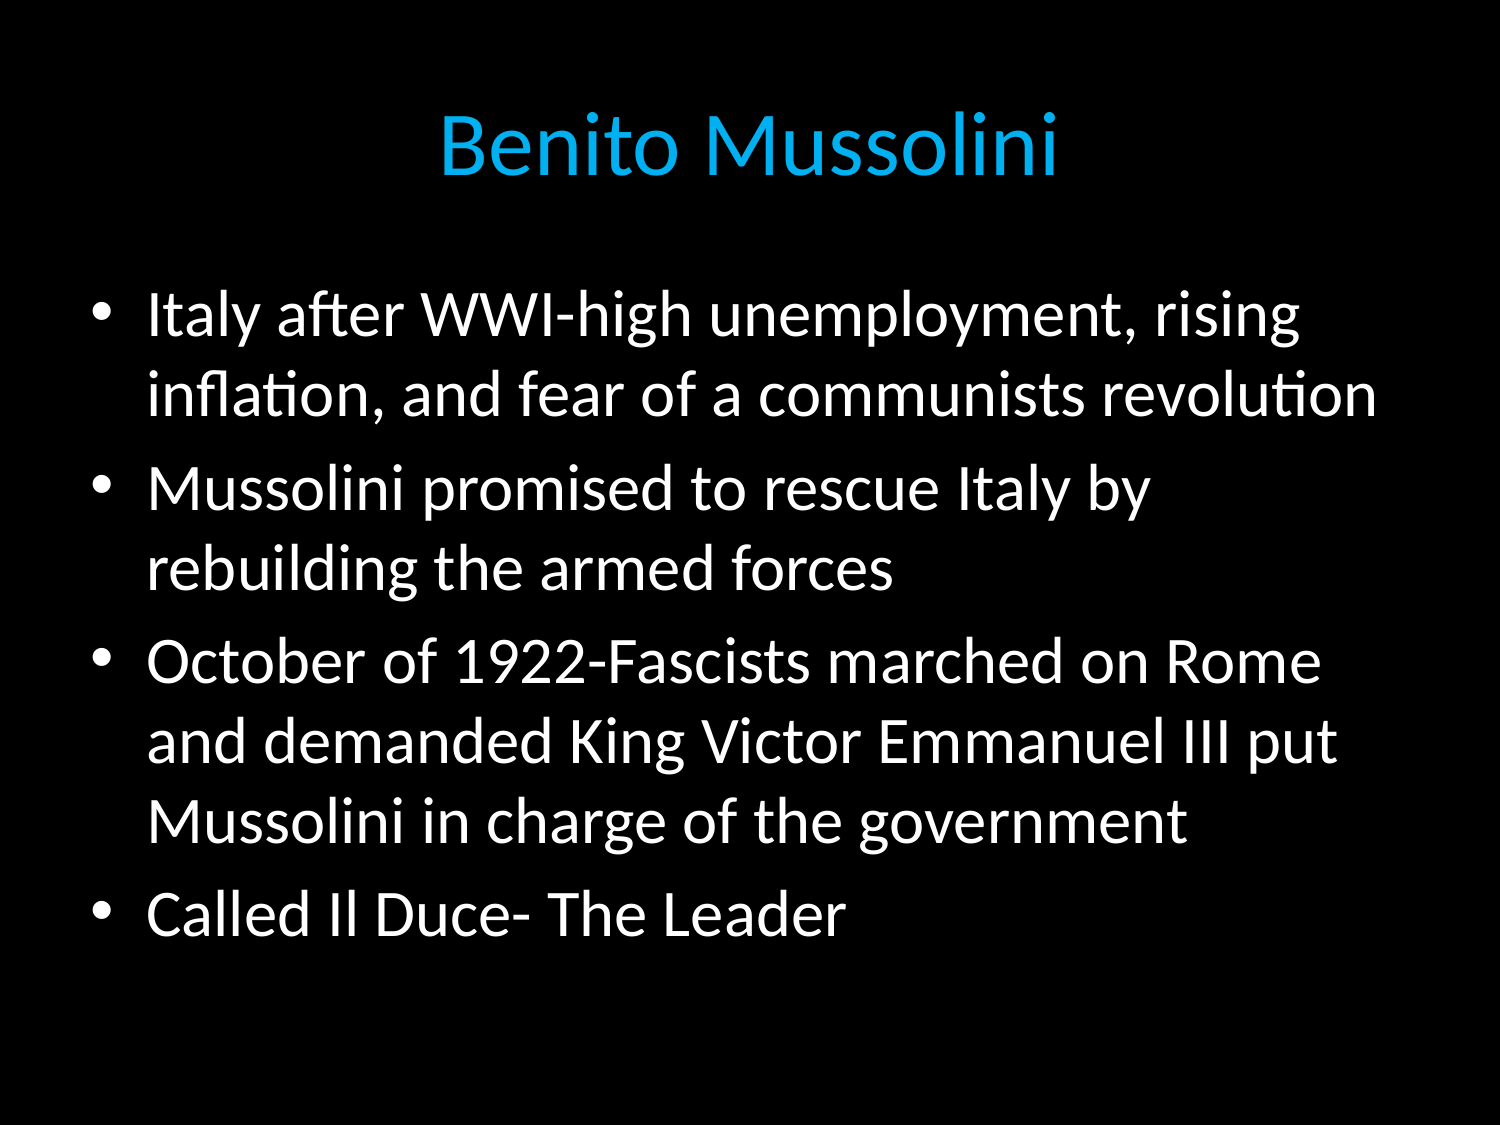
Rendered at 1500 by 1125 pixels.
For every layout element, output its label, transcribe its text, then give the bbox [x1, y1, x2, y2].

title Benito Mussolini [75, 45, 1425, 233]
list Italy after WWI-high unemployment, rising inflation, and fear of a communists revolution Mussolini promised to rescue Italy by rebuilding the armed forces October of 1922-Fascists marched on Rome and demanded King Victor Emmanuel III put Mussolini in charge of the government Called Il Duce- The Leader [75, 262, 1425, 1005]
